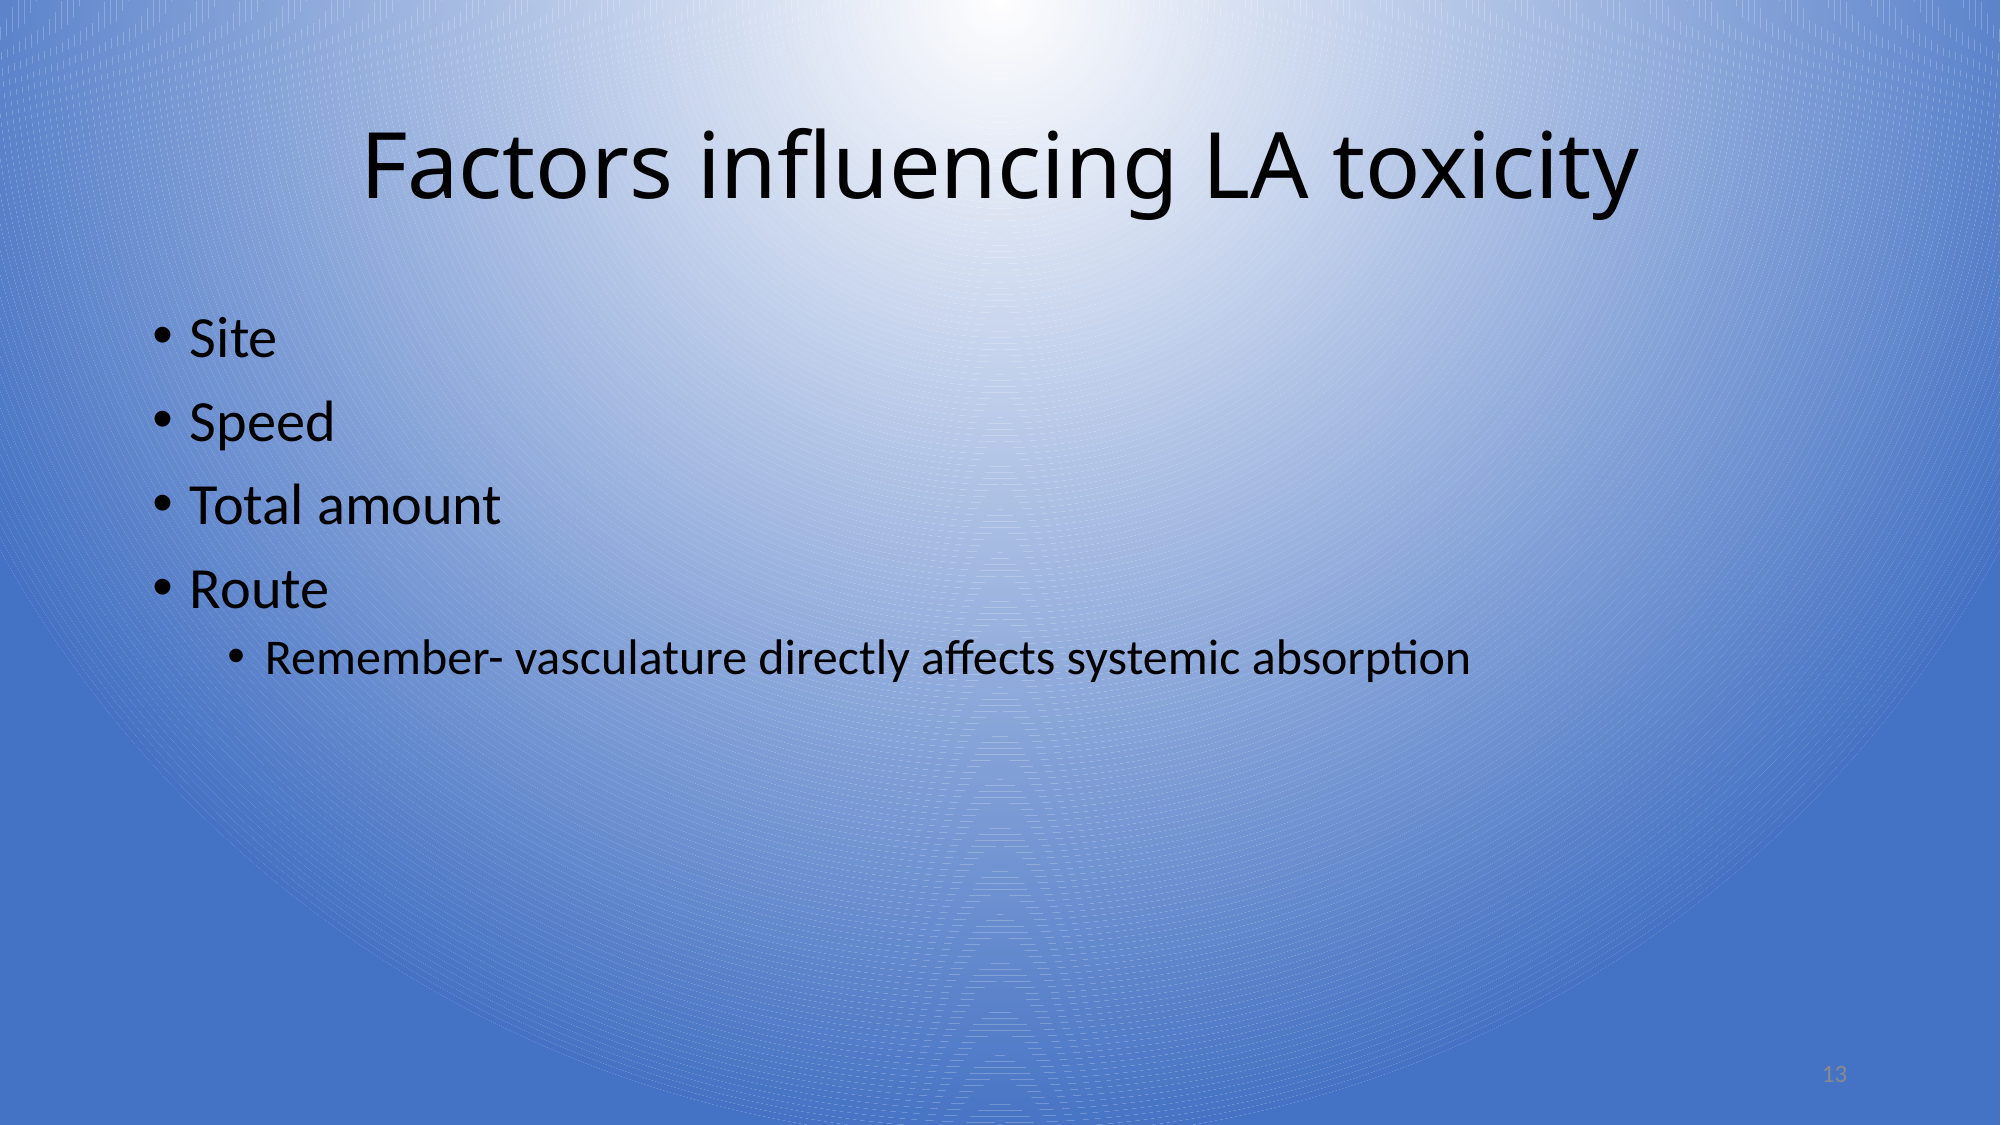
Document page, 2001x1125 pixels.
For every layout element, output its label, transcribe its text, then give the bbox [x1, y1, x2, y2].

slide_number 13 [1412, 1042, 1863, 1103]
title Factors influencing LA toxicity [137, 59, 1863, 278]
list Site Speed Total amount Route Remember- vasculature directly affects systemic absorption [137, 299, 1863, 1014]
